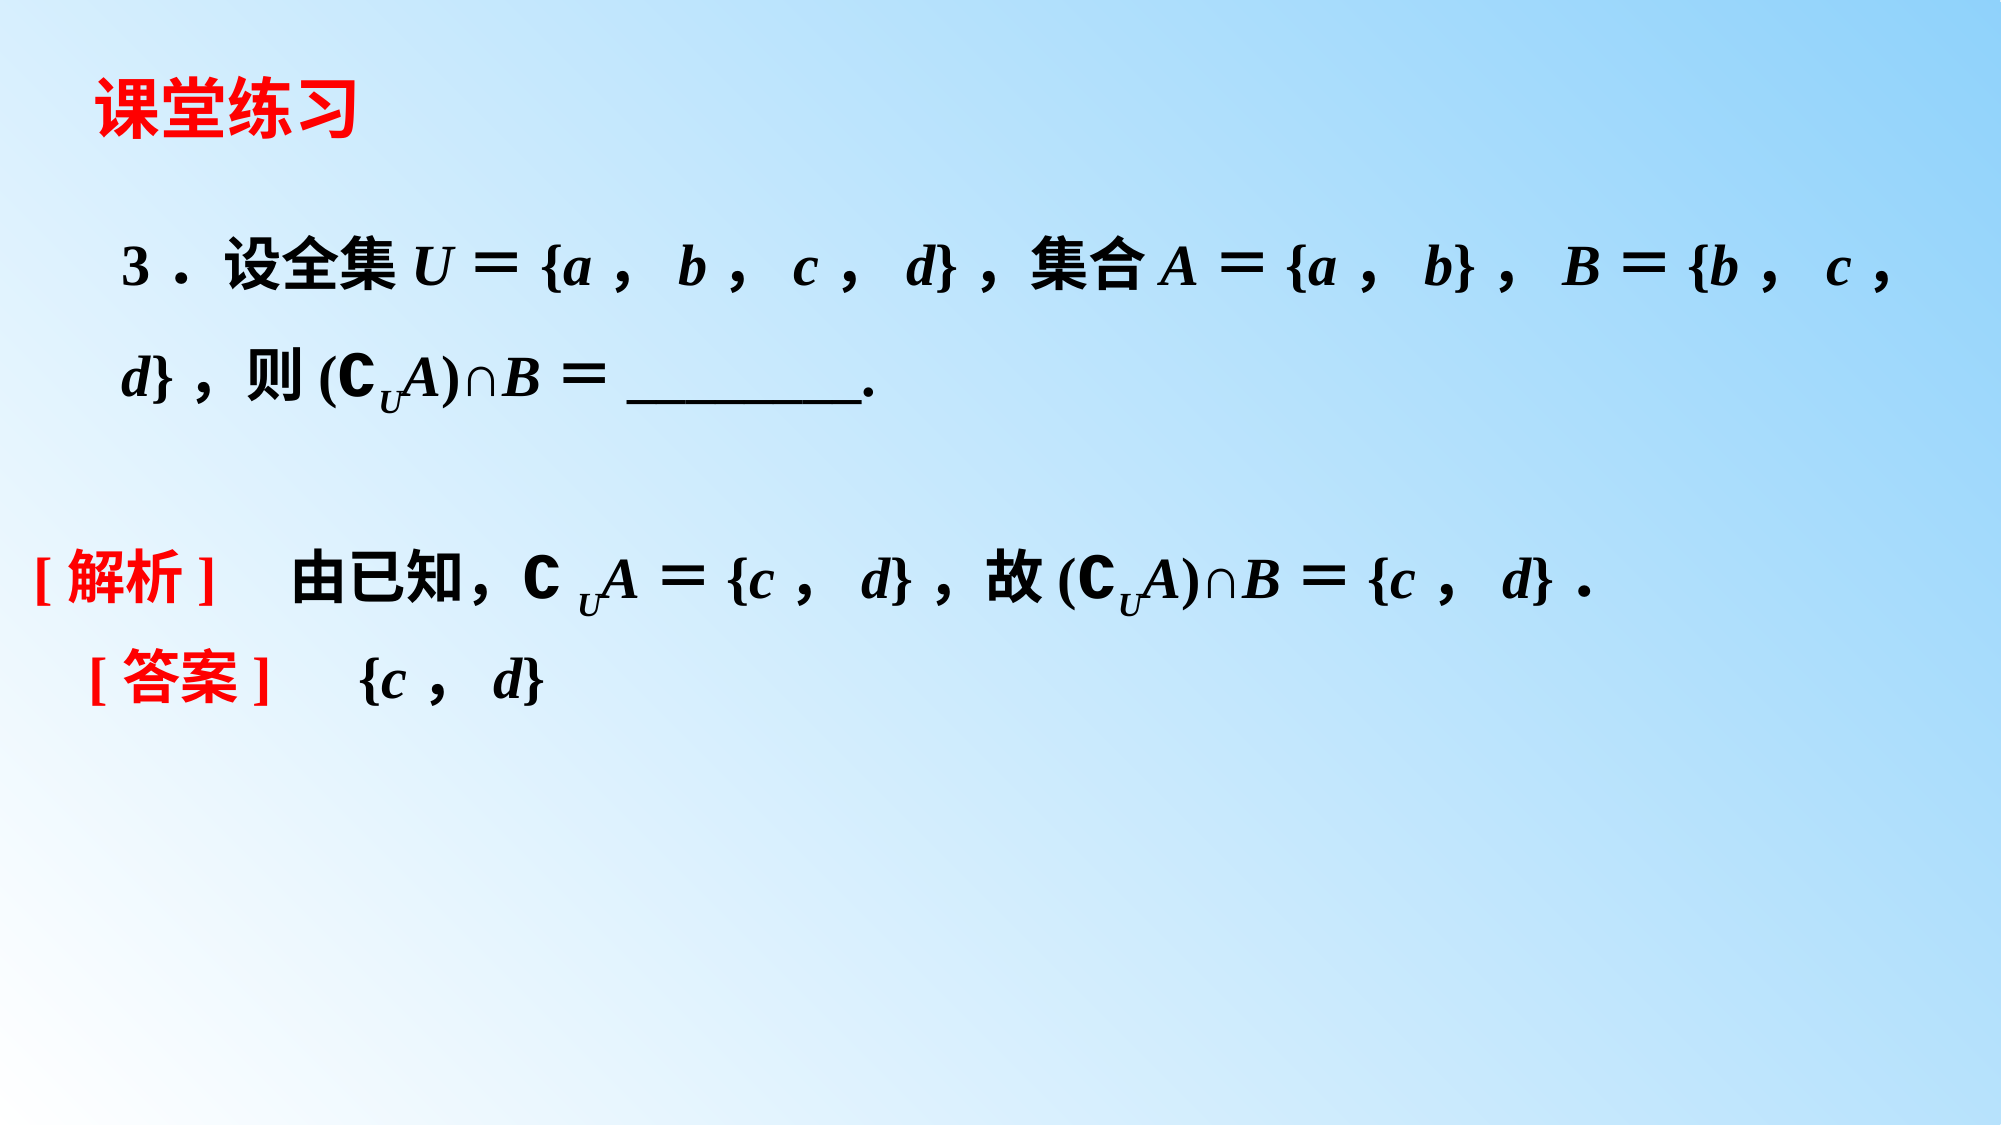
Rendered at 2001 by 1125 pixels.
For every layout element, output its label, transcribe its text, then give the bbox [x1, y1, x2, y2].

text_box 3．设全集U＝{a，b，c，d}，集合A＝{a，b}，B＝{b，c，d}，则(∁UA)∩B＝________. [106, 184, 1955, 421]
title 课堂练习 [78, 54, 1819, 160]
text_box [解析] 由已知，∁UA＝{c，d}，故(∁UA)∩B＝{c，d}． [19, 491, 1642, 631]
text_box [答案] {c，d} [74, 597, 561, 718]
